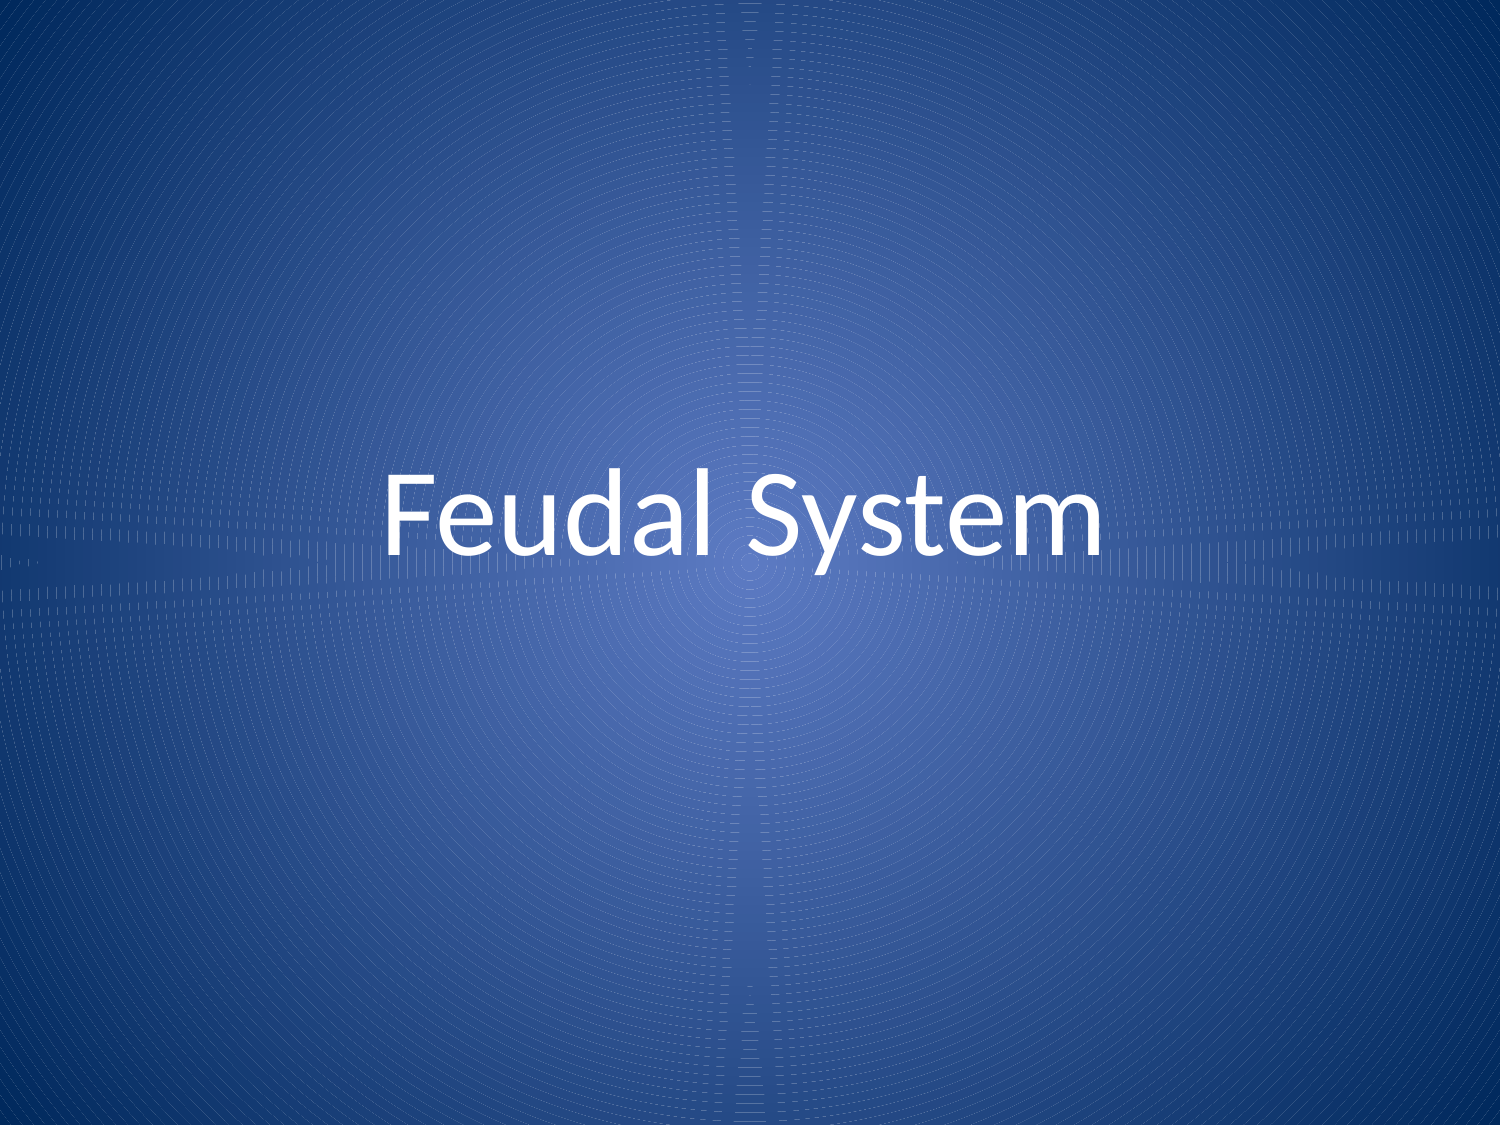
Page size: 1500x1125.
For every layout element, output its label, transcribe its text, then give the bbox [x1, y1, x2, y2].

title Feudal System [53, 385, 1436, 627]
